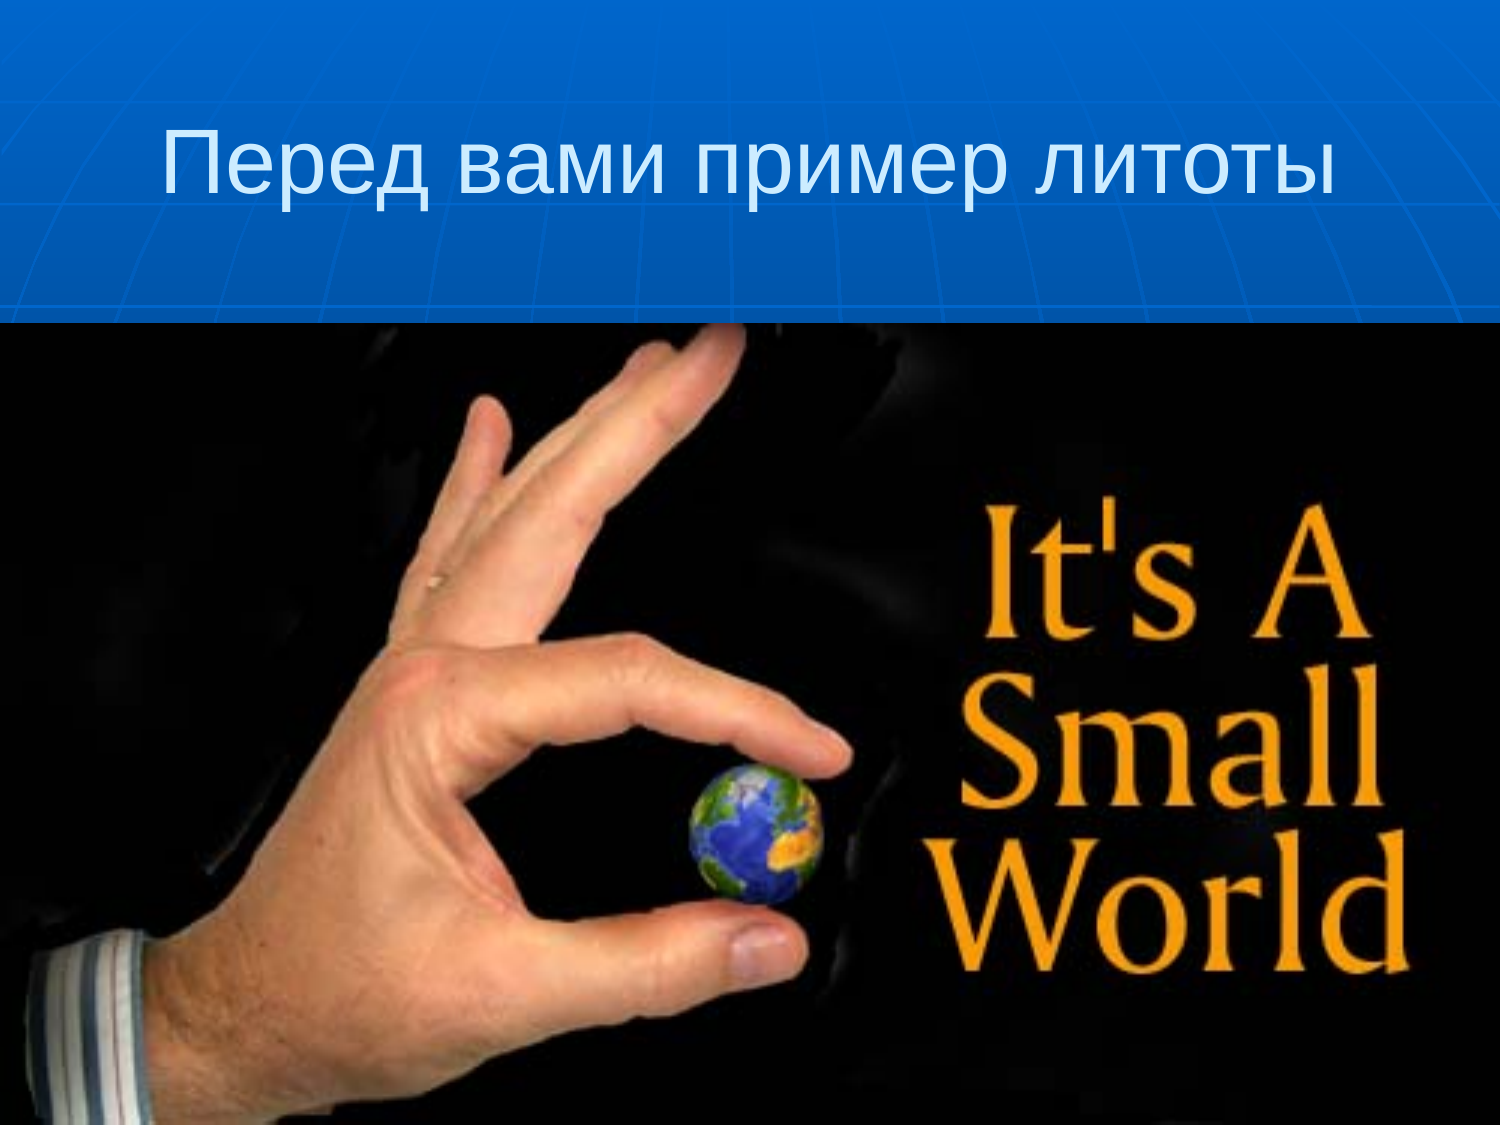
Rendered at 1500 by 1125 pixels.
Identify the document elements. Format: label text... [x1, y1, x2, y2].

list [0, 323, 1500, 1125]
title Перед вами пример литоты [0, 0, 1500, 315]
